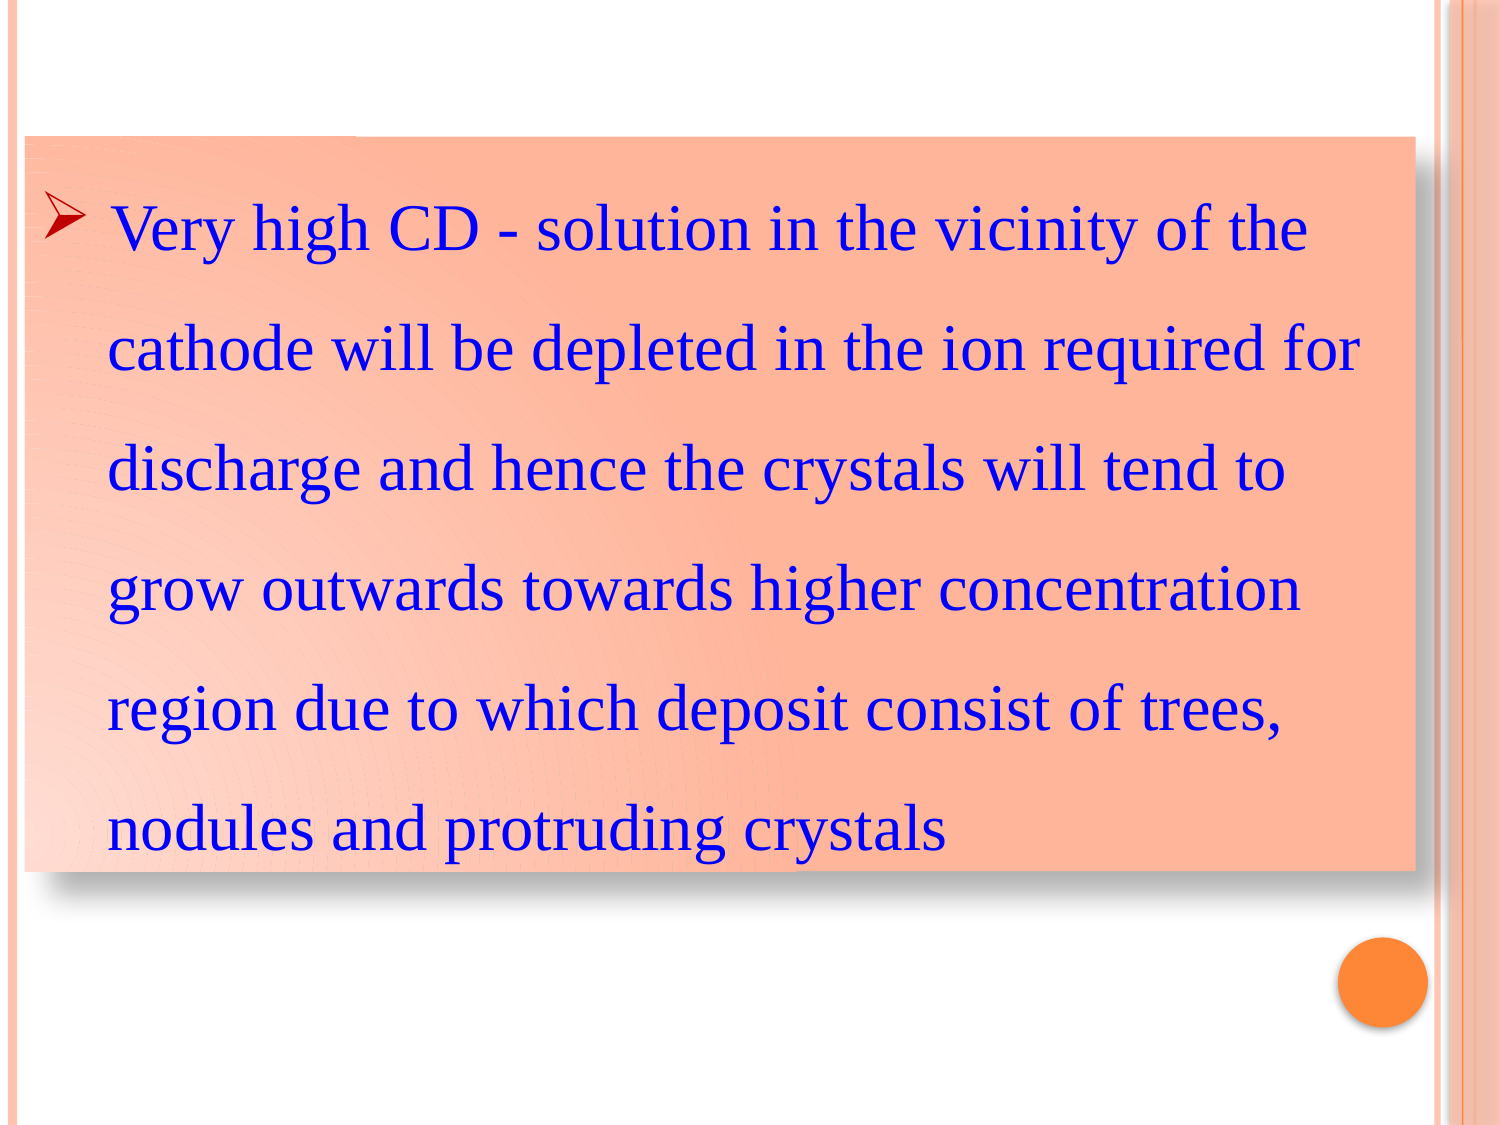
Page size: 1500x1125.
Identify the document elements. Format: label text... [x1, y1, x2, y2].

text_box Very high CD - solution in the vicinity of the cathode will be depleted in the ion required for discharge and hence the crystals will tend to grow outwards towards higher concentration region due to which deposit consist of trees, nodules and protruding crystals [24, 136, 1417, 872]
